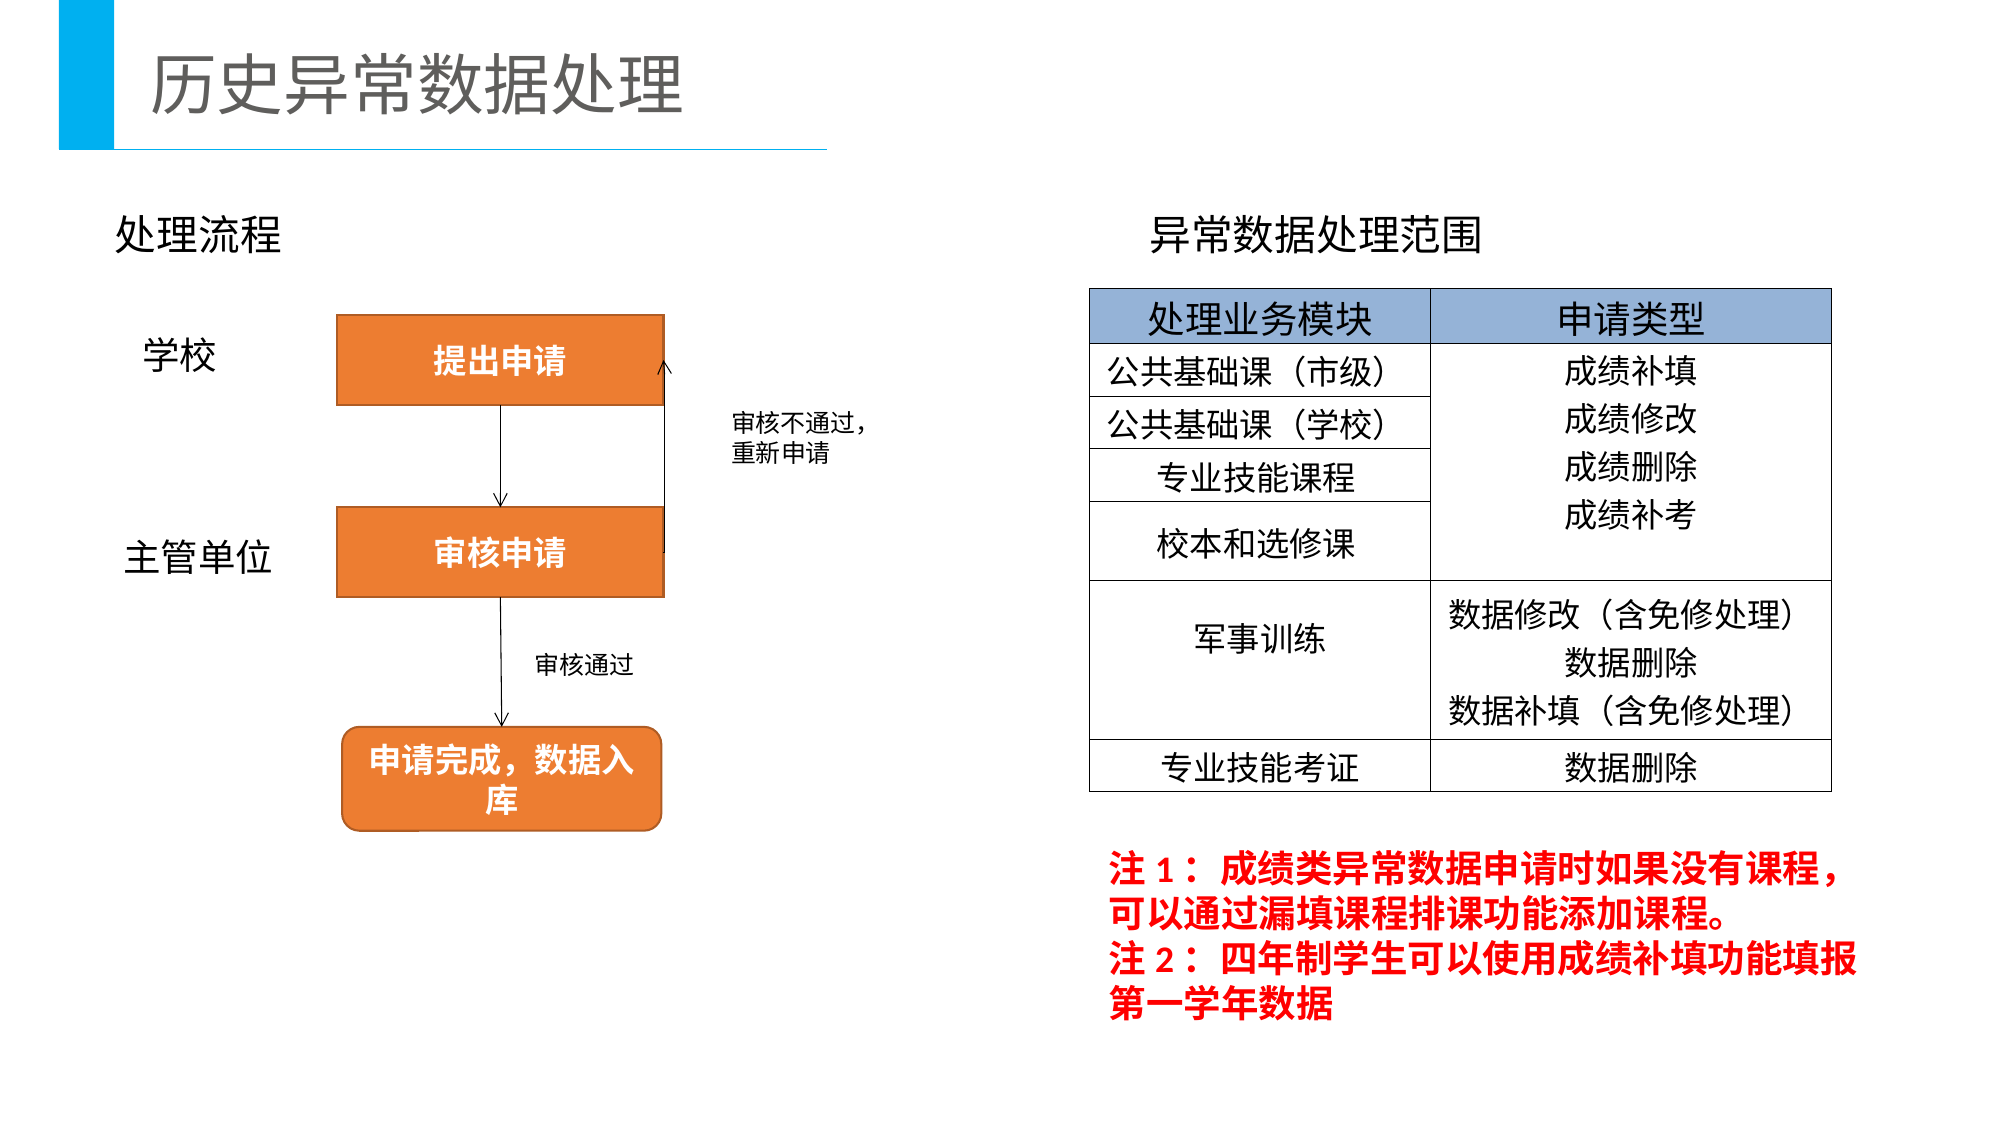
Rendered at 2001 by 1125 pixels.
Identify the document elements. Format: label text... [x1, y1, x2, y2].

text_box 审核申请 [336, 506, 665, 598]
table_cell 成绩补填 成绩修改 成绩删除 成绩补考 [1431, 344, 1831, 580]
text_box 历史异常数据处理 [135, 35, 1169, 131]
table_cell 数据删除 [1431, 740, 1831, 791]
table_cell 公共基础课（市级） [1090, 344, 1430, 396]
text_box 审核不通过， 重新申请 [716, 399, 897, 475]
table_cell 公共基础课（学校） [1090, 397, 1430, 448]
table_cell 军事训练 [1090, 581, 1430, 739]
table_header 申请类型 [1431, 289, 1831, 343]
text_box 提出申请 [336, 314, 665, 406]
text_box 处理流程 [99, 176, 722, 267]
text_box 注1：成绩类异常数据申请时如果没有课程，可以通过漏填课程排课功能添加课程。 注2：四年制学生可以使用成绩补填功能填报第一学年数据 [1093, 837, 1893, 1033]
text_box 审核通过 [520, 642, 650, 687]
table_cell 校本和选修课 [1090, 502, 1430, 580]
table_header 处理业务模块 [1090, 289, 1430, 343]
text_box 申请完成，数据入库 [341, 725, 663, 832]
text_box 学校 [127, 324, 233, 385]
text_box 异常数据处理范围 [1134, 176, 1832, 267]
table_cell 专业技能课程 [1090, 449, 1430, 501]
table_cell 专业技能考证 [1090, 740, 1430, 791]
table_cell 数据修改（含免修处理） 数据删除 数据补填（含免修处理） [1431, 581, 1831, 739]
text_box 主管单位 [108, 526, 289, 587]
